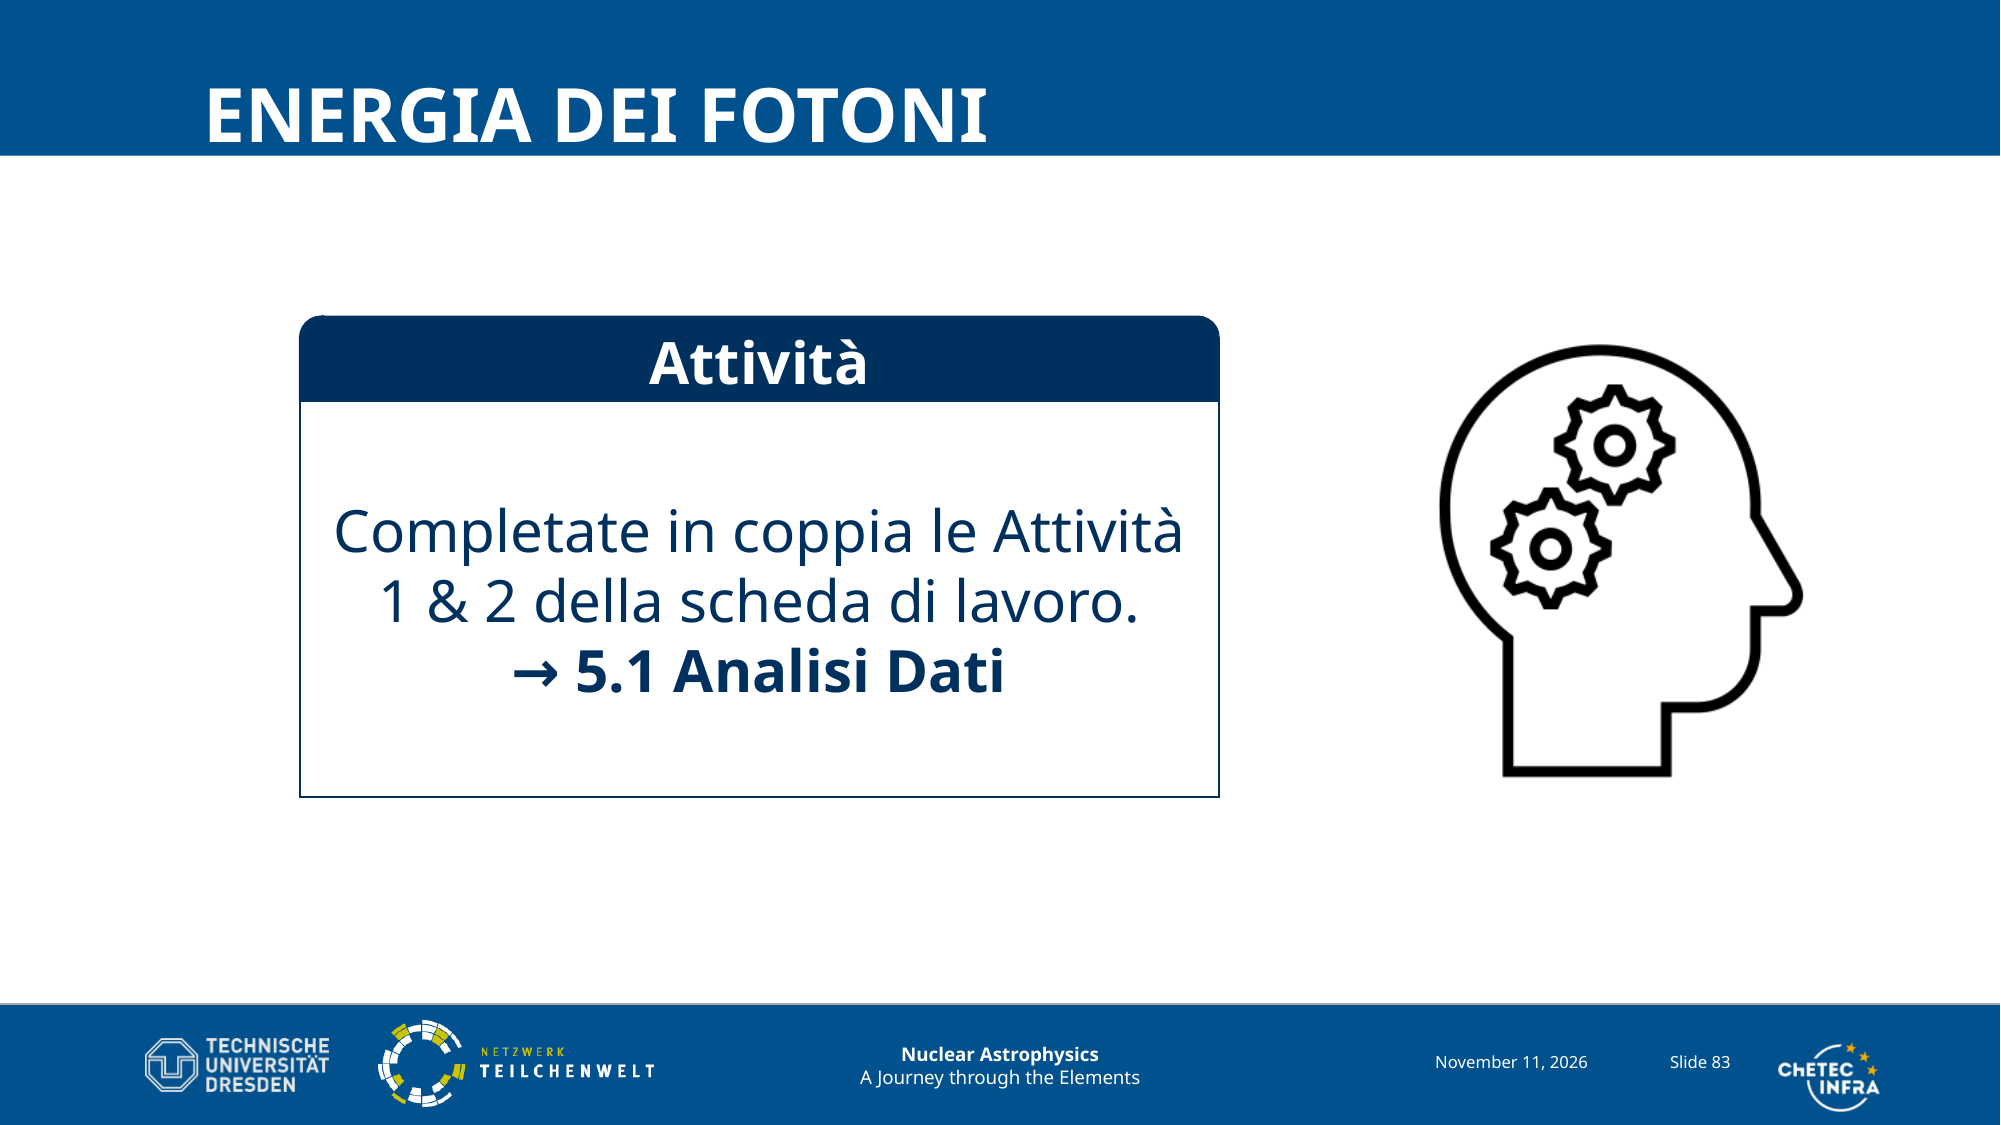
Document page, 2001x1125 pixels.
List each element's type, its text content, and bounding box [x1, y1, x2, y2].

picture [1364, 315, 1878, 829]
picture [1778, 1033, 1880, 1121]
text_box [299, 316, 1219, 797]
title Energia dei Fotoni [203, 56, 1880, 169]
picture [378, 1020, 654, 1107]
